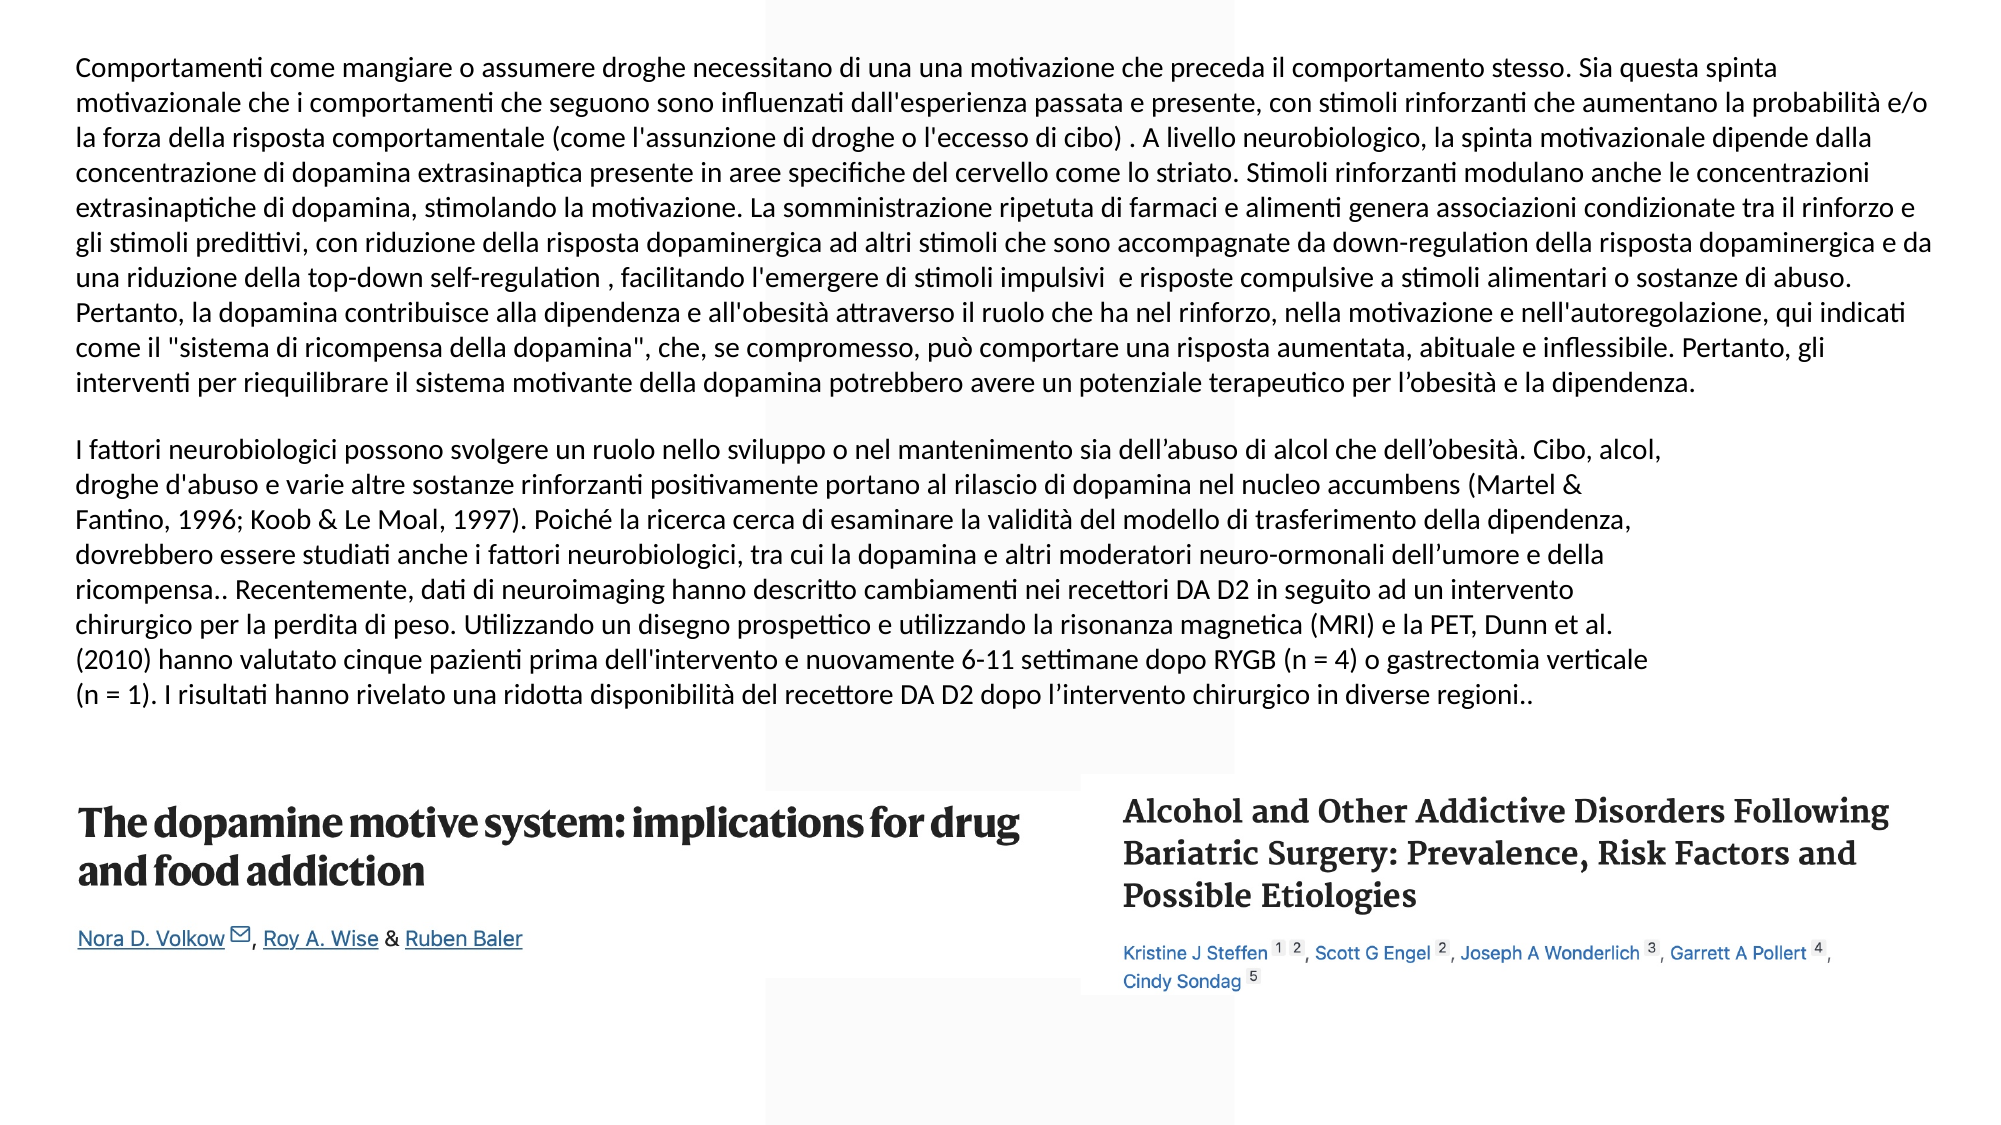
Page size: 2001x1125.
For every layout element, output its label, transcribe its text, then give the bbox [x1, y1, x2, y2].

picture [46, 774, 1920, 996]
text_box Comportamenti come mangiare o assumere droghe necessitano di una una motivazione che preceda il comportamento stesso. Sia questa spinta motivazionale che i comportamenti che seguono sono influenzati dall'esperienza passata e presente, con stimoli rinforzanti che aumentano la probabilità e/o la forza della risposta comportamentale (come l'assunzione di droghe o l'eccesso di cibo) . A livello neurobiologico, la spinta motivazionale dipende dalla concentrazione di dopamina extrasinaptica presente in aree specifiche del cervello come lo striato. Stimoli rinforzanti modulano anche le concentrazioni extrasinaptiche di dopamina, stimolando la motivazione. La somministrazione ripetuta di farmaci e alimenti genera associazioni condizionate tra il rinforzo e gli stimoli predittivi, con riduzione della risposta dopaminergica ad altri stimoli che sono accompagnate da down-regulation della risposta dopaminergica e da una riduzione della top-down self-regulation , facilitando l'emergere di stimoli impulsivi e risposte compulsive a stimoli alimentari o sostanze di abuso. Pertanto, la dopamina contribuisce alla dipendenza e all'obesità attraverso il ruolo che ha nel rinforzo, nella motivazione e nell'autoregolazione, qui indicati come il "sistema di ricompensa della dopamina", che, se compromesso, può comportare una risposta aumentata, abituale e inflessibile. Pertanto, gli interventi per riequilibrare il sistema motivante della dopamina potrebbero avere un potenziale terapeutico per l’obesità e la dipendenza. [60, 41, 1954, 406]
text_box I fattori neurobiologici possono svolgere un ruolo nello sviluppo o nel mantenimento sia dell’abuso di alcol che dell’obesità. Cibo, alcol, droghe d'abuso e varie altre sostanze rinforzanti positivamente portano al rilascio di dopamina nel nucleo accumbens (Martel & Fantino, 1996; Koob & Le Moal, 1997). Poiché la ricerca cerca di esaminare la validità del modello di trasferimento della dipendenza, dovrebbero essere studiati anche i fattori neurobiologici, tra cui la dopamina e altri moderatori neuro-ormonali dell’umore e della ricompensa.. Recentemente, dati di neuroimaging hanno descritto cambiamenti nei recettori DA D2 in seguito ad un intervento chirurgico per la perdita di peso. Utilizzando un disegno prospettico e utilizzando la risonanza magnetica (MRI) e la PET, Dunn et al. (2010) hanno valutato cinque pazienti prima dell'intervento e nuovamente 6-11 settimane dopo RYGB (n = 4) o gastrectomia verticale (n = 1). I risultati hanno rivelato una ridotta disponibilità del recettore DA D2 dopo l’intervento chirurgico in diverse regioni.. [60, 422, 1686, 718]
